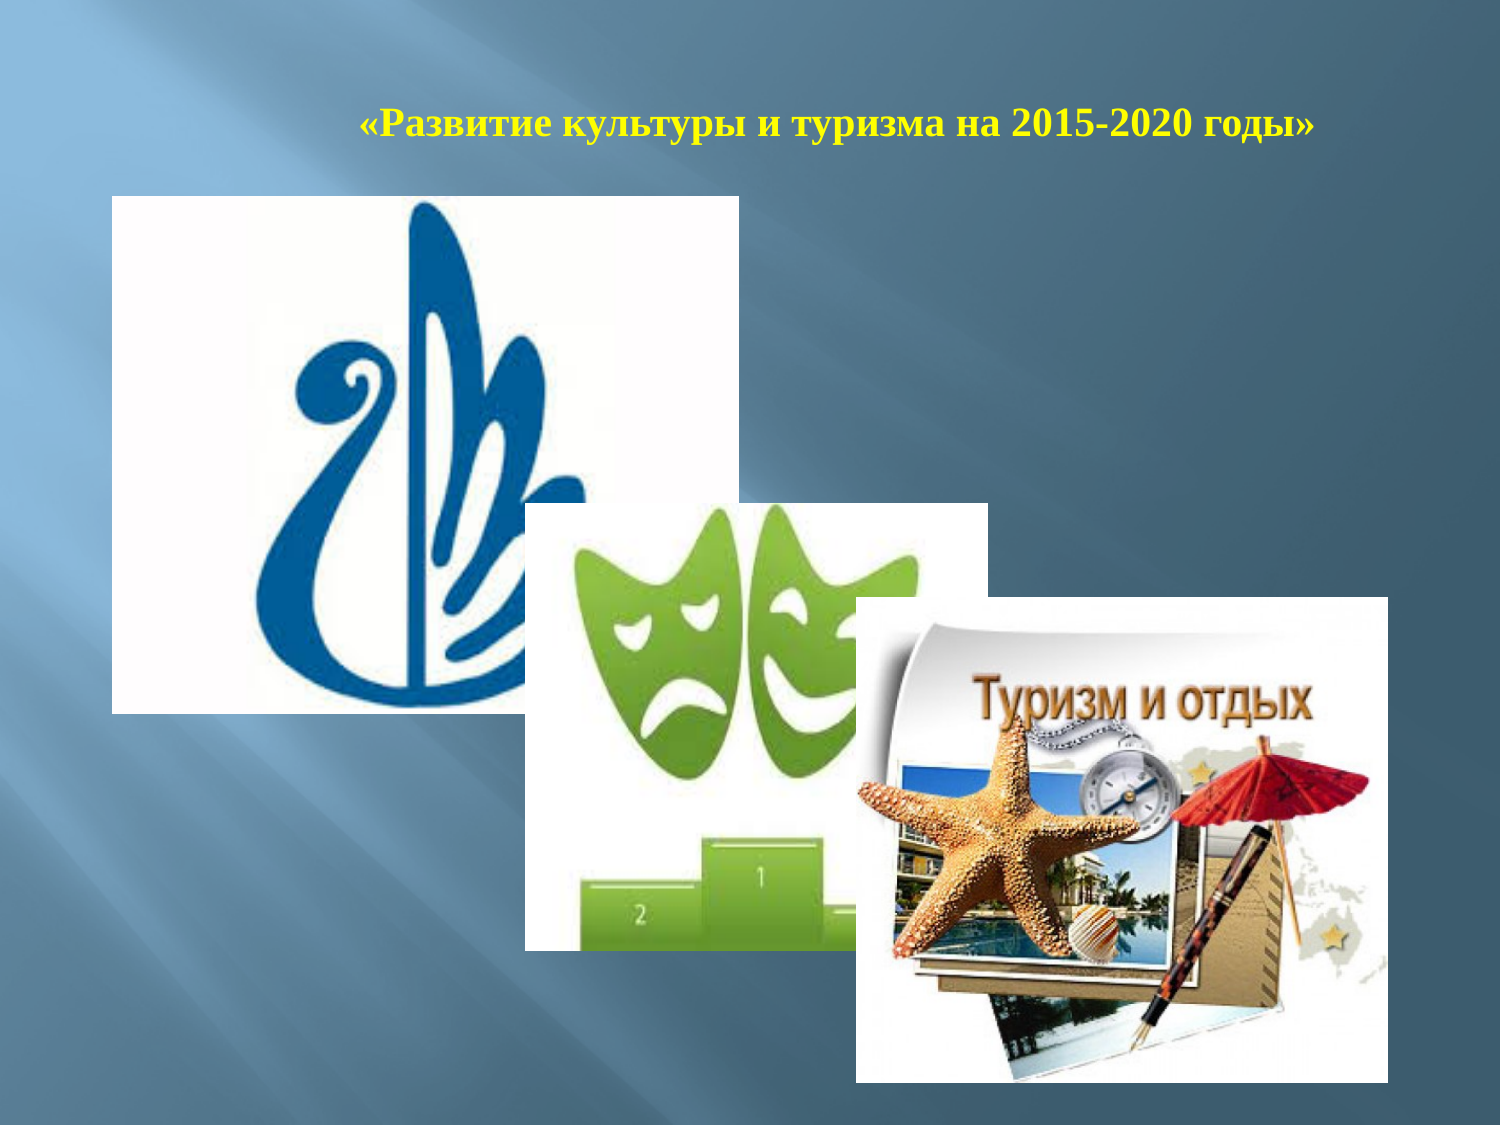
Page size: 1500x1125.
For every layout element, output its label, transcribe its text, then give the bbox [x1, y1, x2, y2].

title «Развитие культуры и туризма на 2015-2020 годы» [174, 31, 1500, 209]
picture [111, 196, 1388, 1083]
